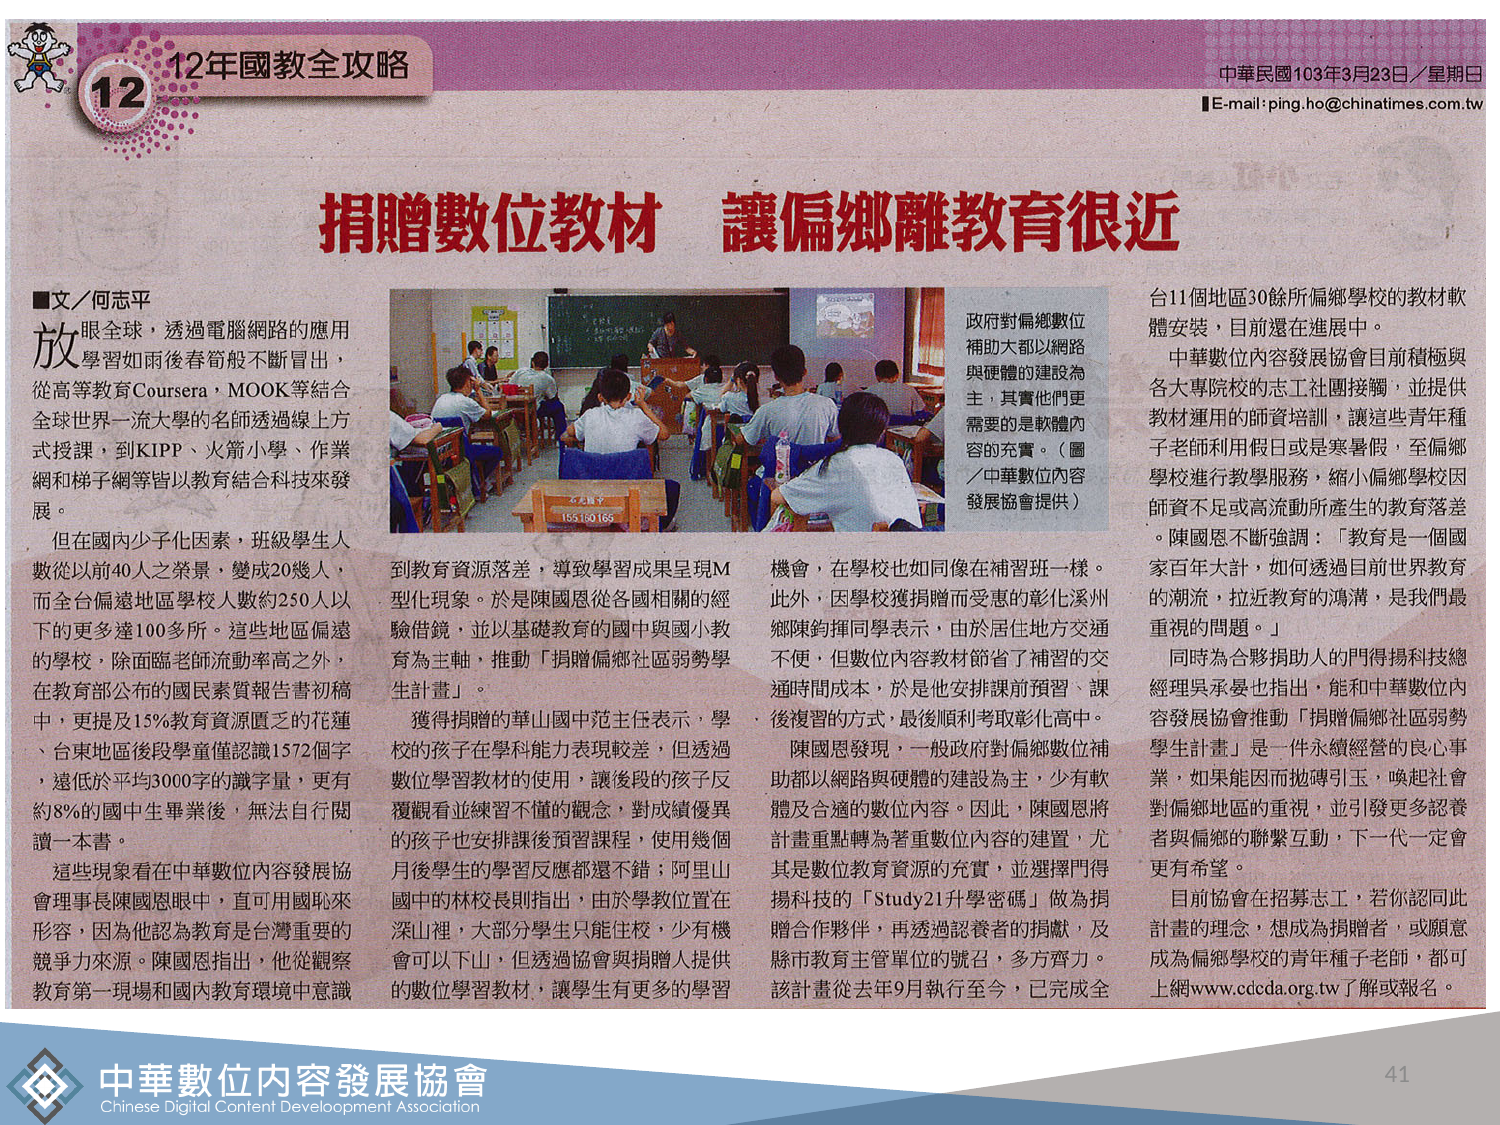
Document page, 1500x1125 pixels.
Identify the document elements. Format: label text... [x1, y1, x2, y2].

slide_number 41 [1074, 1042, 1425, 1103]
picture [0, 18, 1486, 1125]
